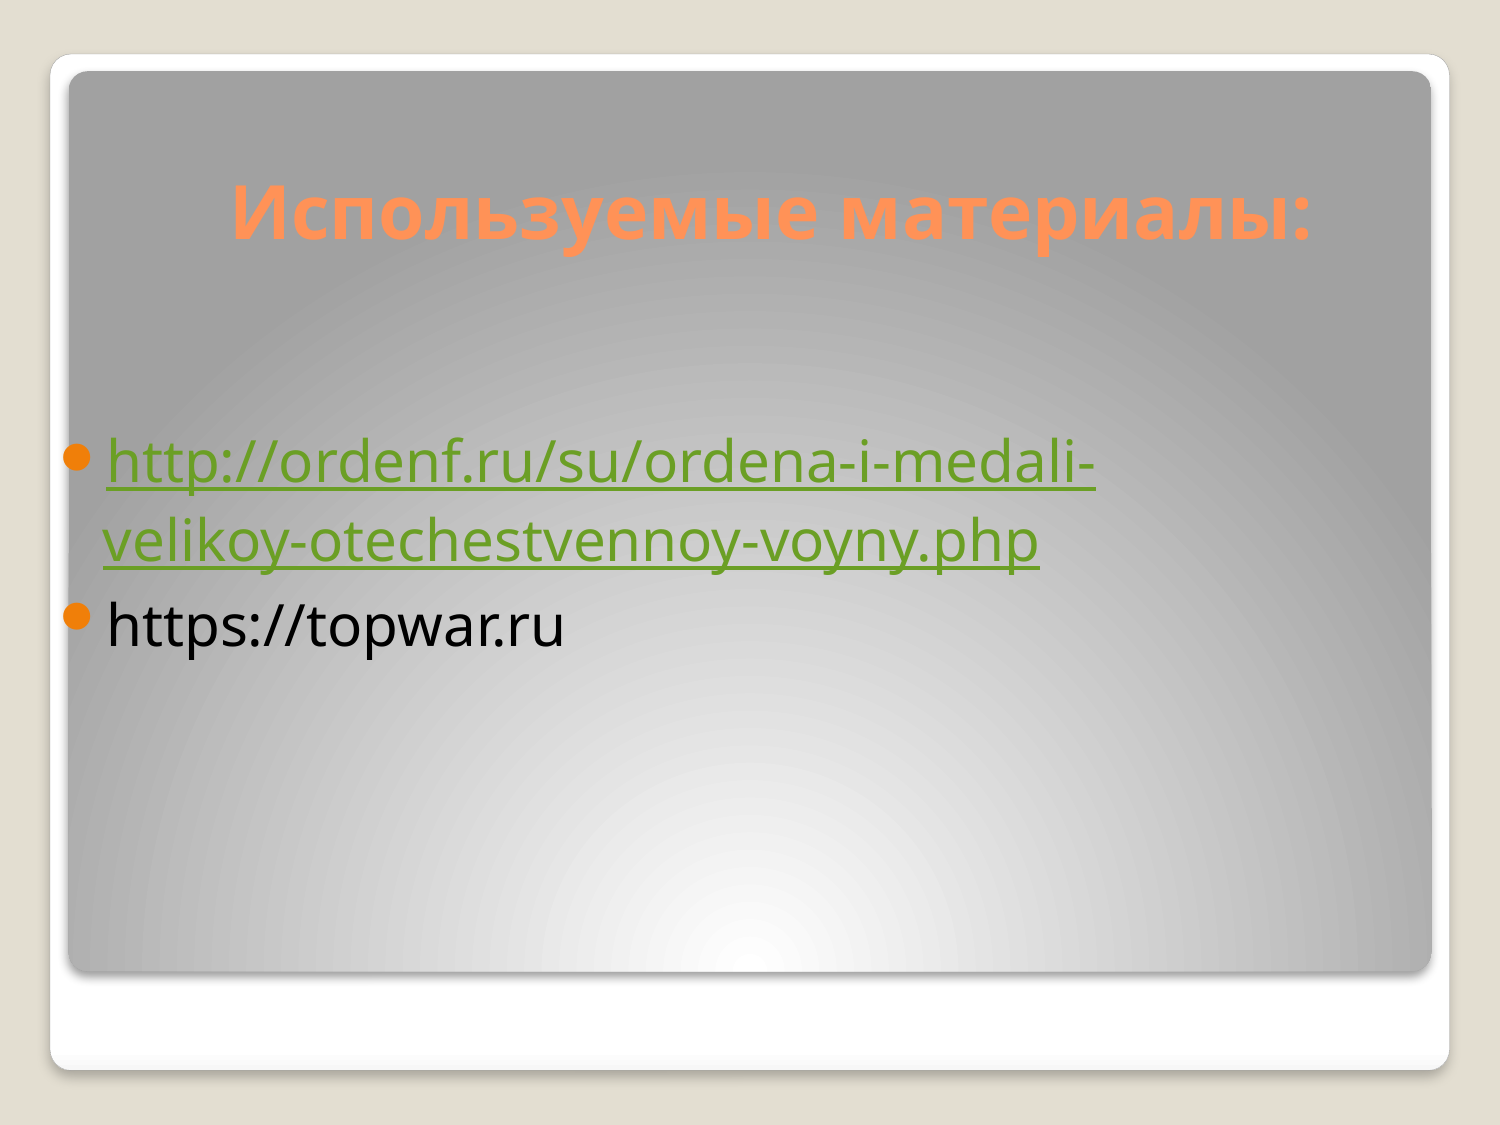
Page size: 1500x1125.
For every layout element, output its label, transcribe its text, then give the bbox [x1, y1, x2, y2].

list http://ordenf.ru/su/ordena-i-medali-velikoy-otechestvennoy-voyny.php https://topwar.ru [29, 408, 1372, 1096]
title Используемые материалы: [100, 90, 1443, 263]
